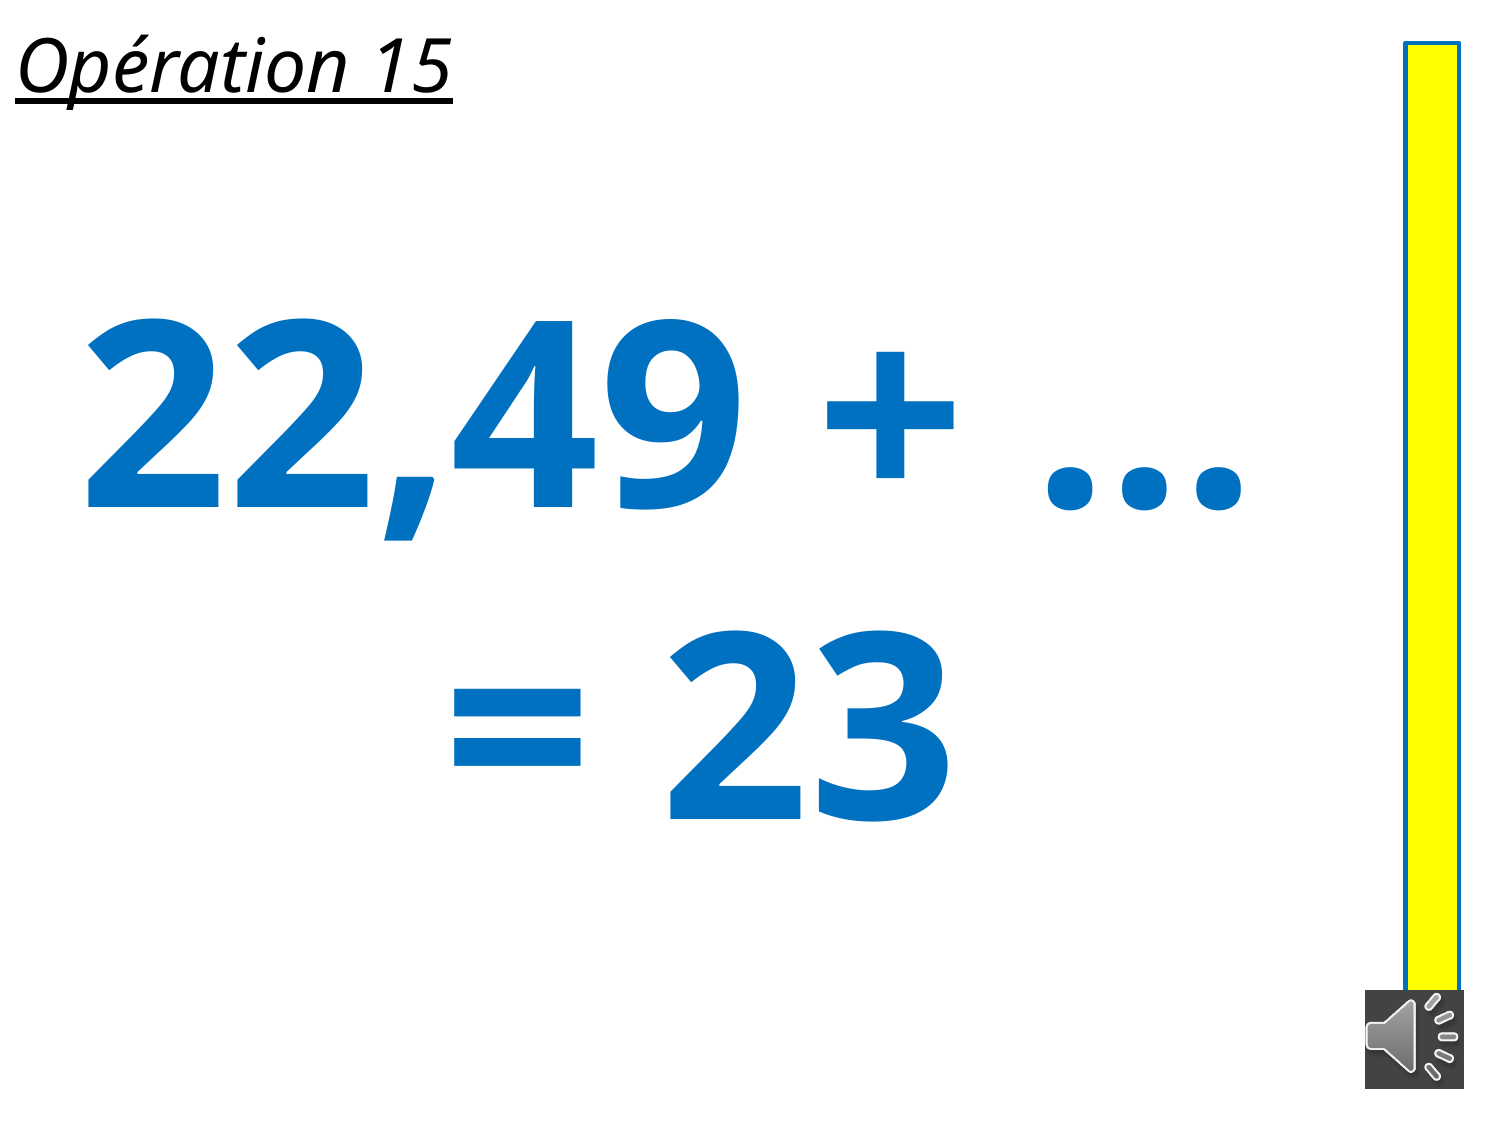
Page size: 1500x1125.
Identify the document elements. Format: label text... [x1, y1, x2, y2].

text_box 22,49 + … = 23 [0, 239, 1403, 880]
title Opération 15 [0, 0, 502, 126]
text_box [1403, 41, 1461, 987]
picture [1364, 989, 1465, 1090]
